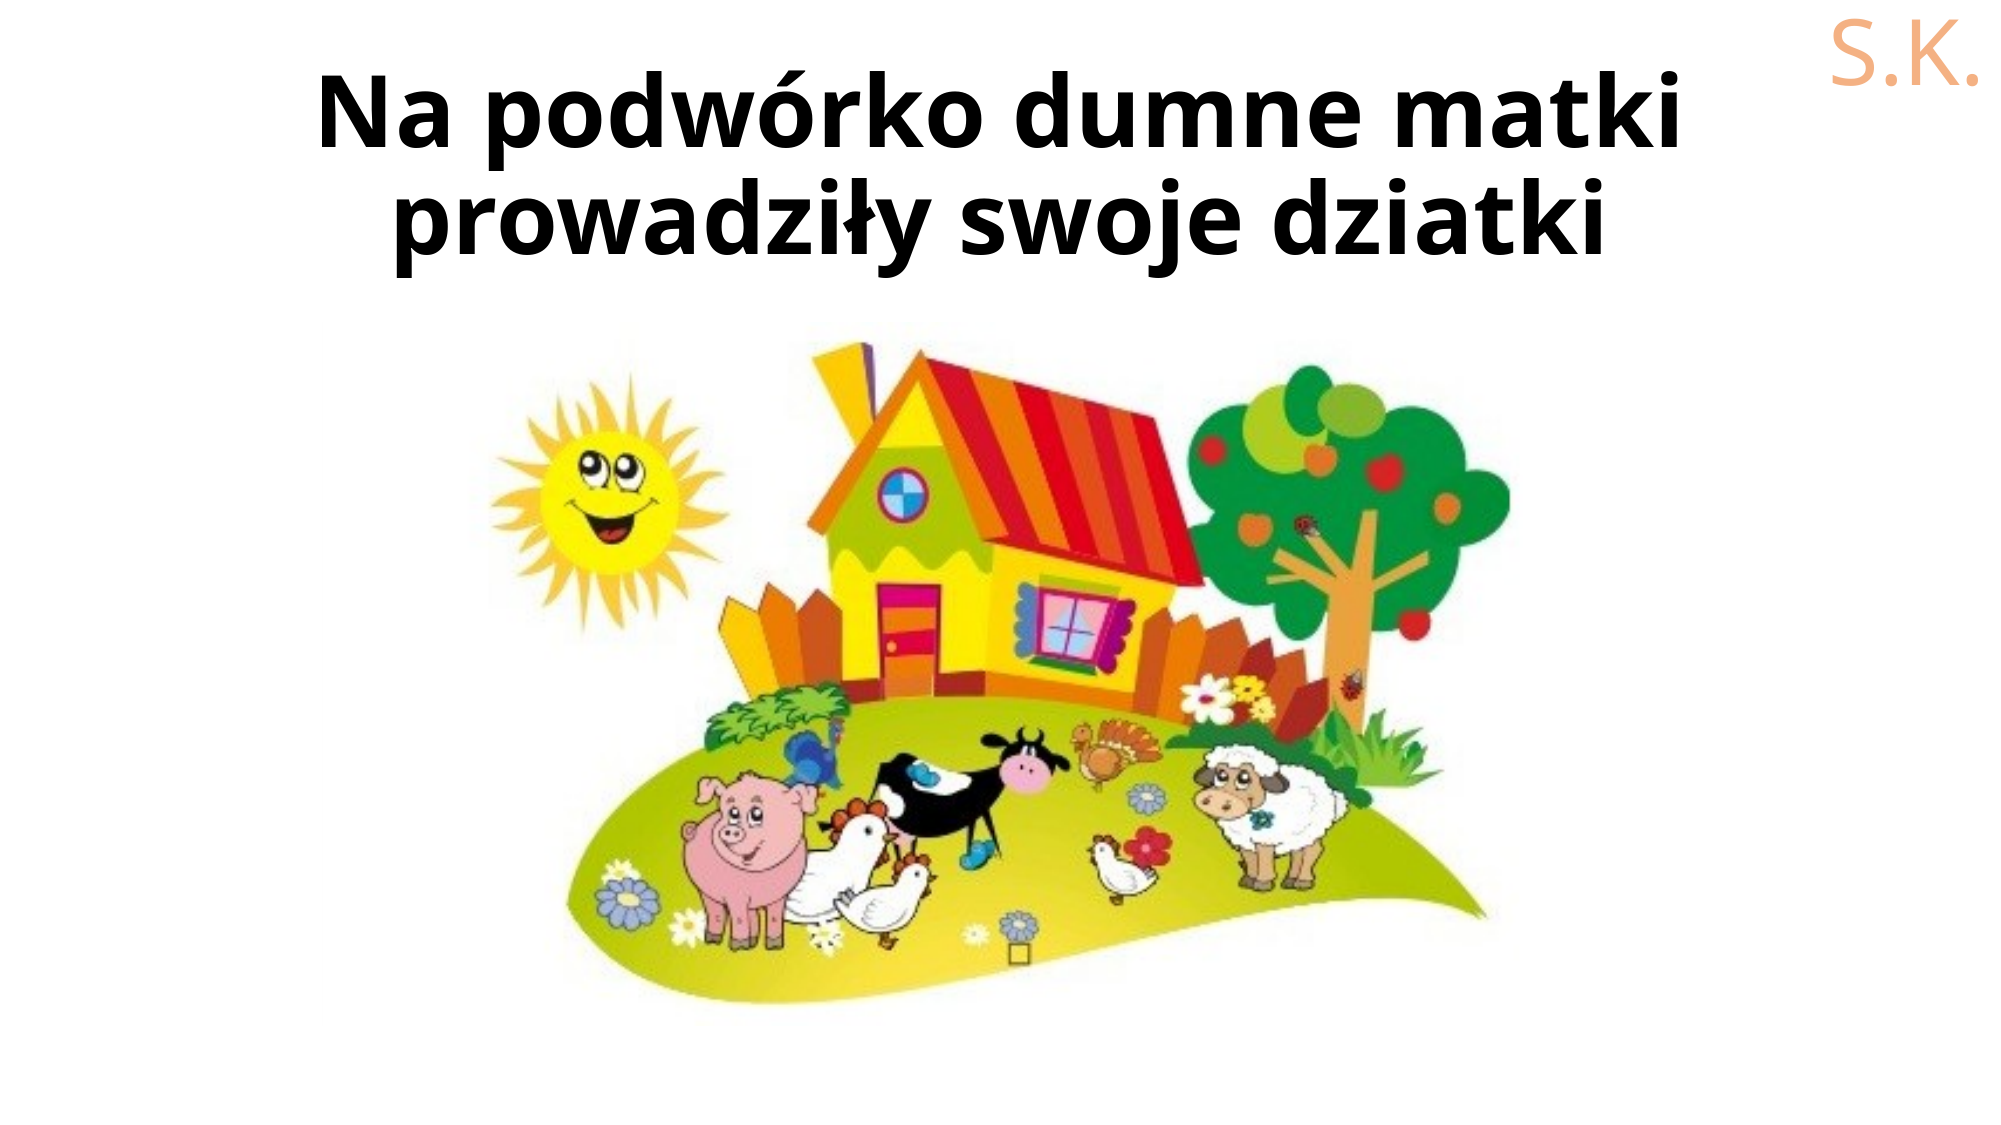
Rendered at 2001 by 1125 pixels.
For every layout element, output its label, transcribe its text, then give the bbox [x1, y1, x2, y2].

title Na podwórko dumne matki prowadziły swoje dziatki [137, 59, 1863, 278]
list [320, 322, 1679, 1026]
